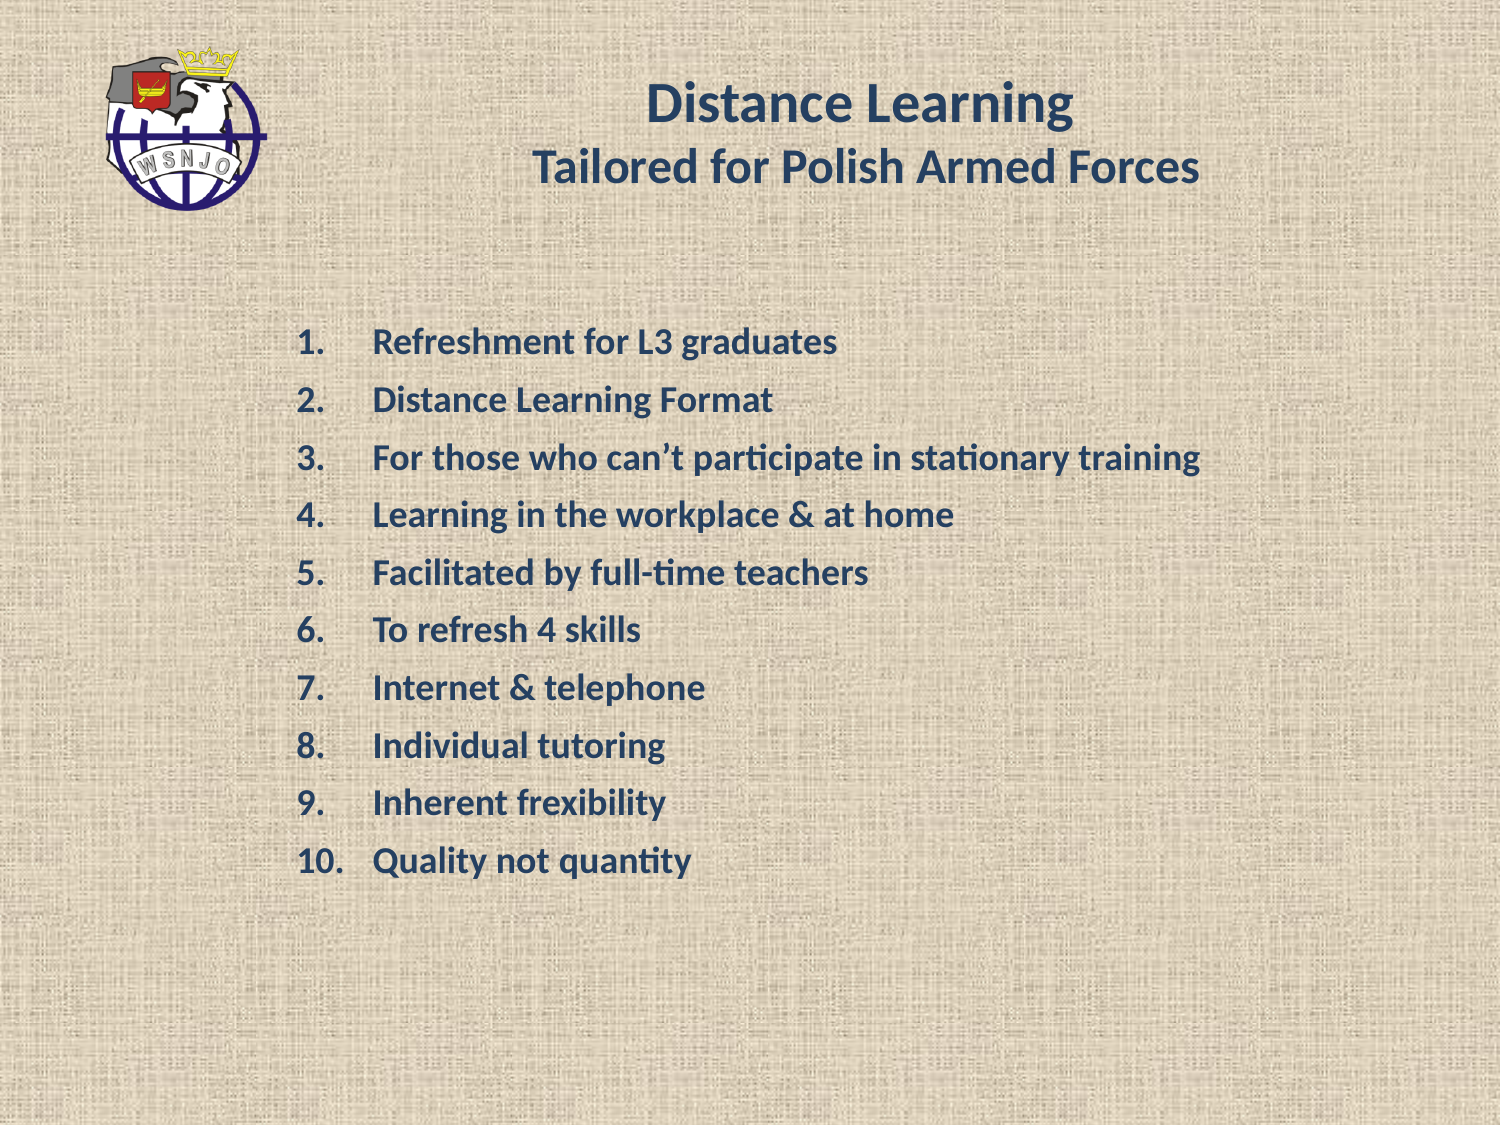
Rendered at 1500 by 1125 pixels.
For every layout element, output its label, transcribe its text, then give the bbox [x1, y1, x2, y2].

title Distance Learning Tailored for Polish Armed Forces [363, 58, 1372, 200]
list Refreshment for L3 graduates Distance Learning Format For those who can’t participate in stationary training Learning in the workplace & at home Facilitated by full-time teachers To refresh 4 skills Internet & telephone Individual tutoring Inherent frexibility Quality not quantity [281, 304, 1348, 891]
picture [0, 0, 1500, 1125]
